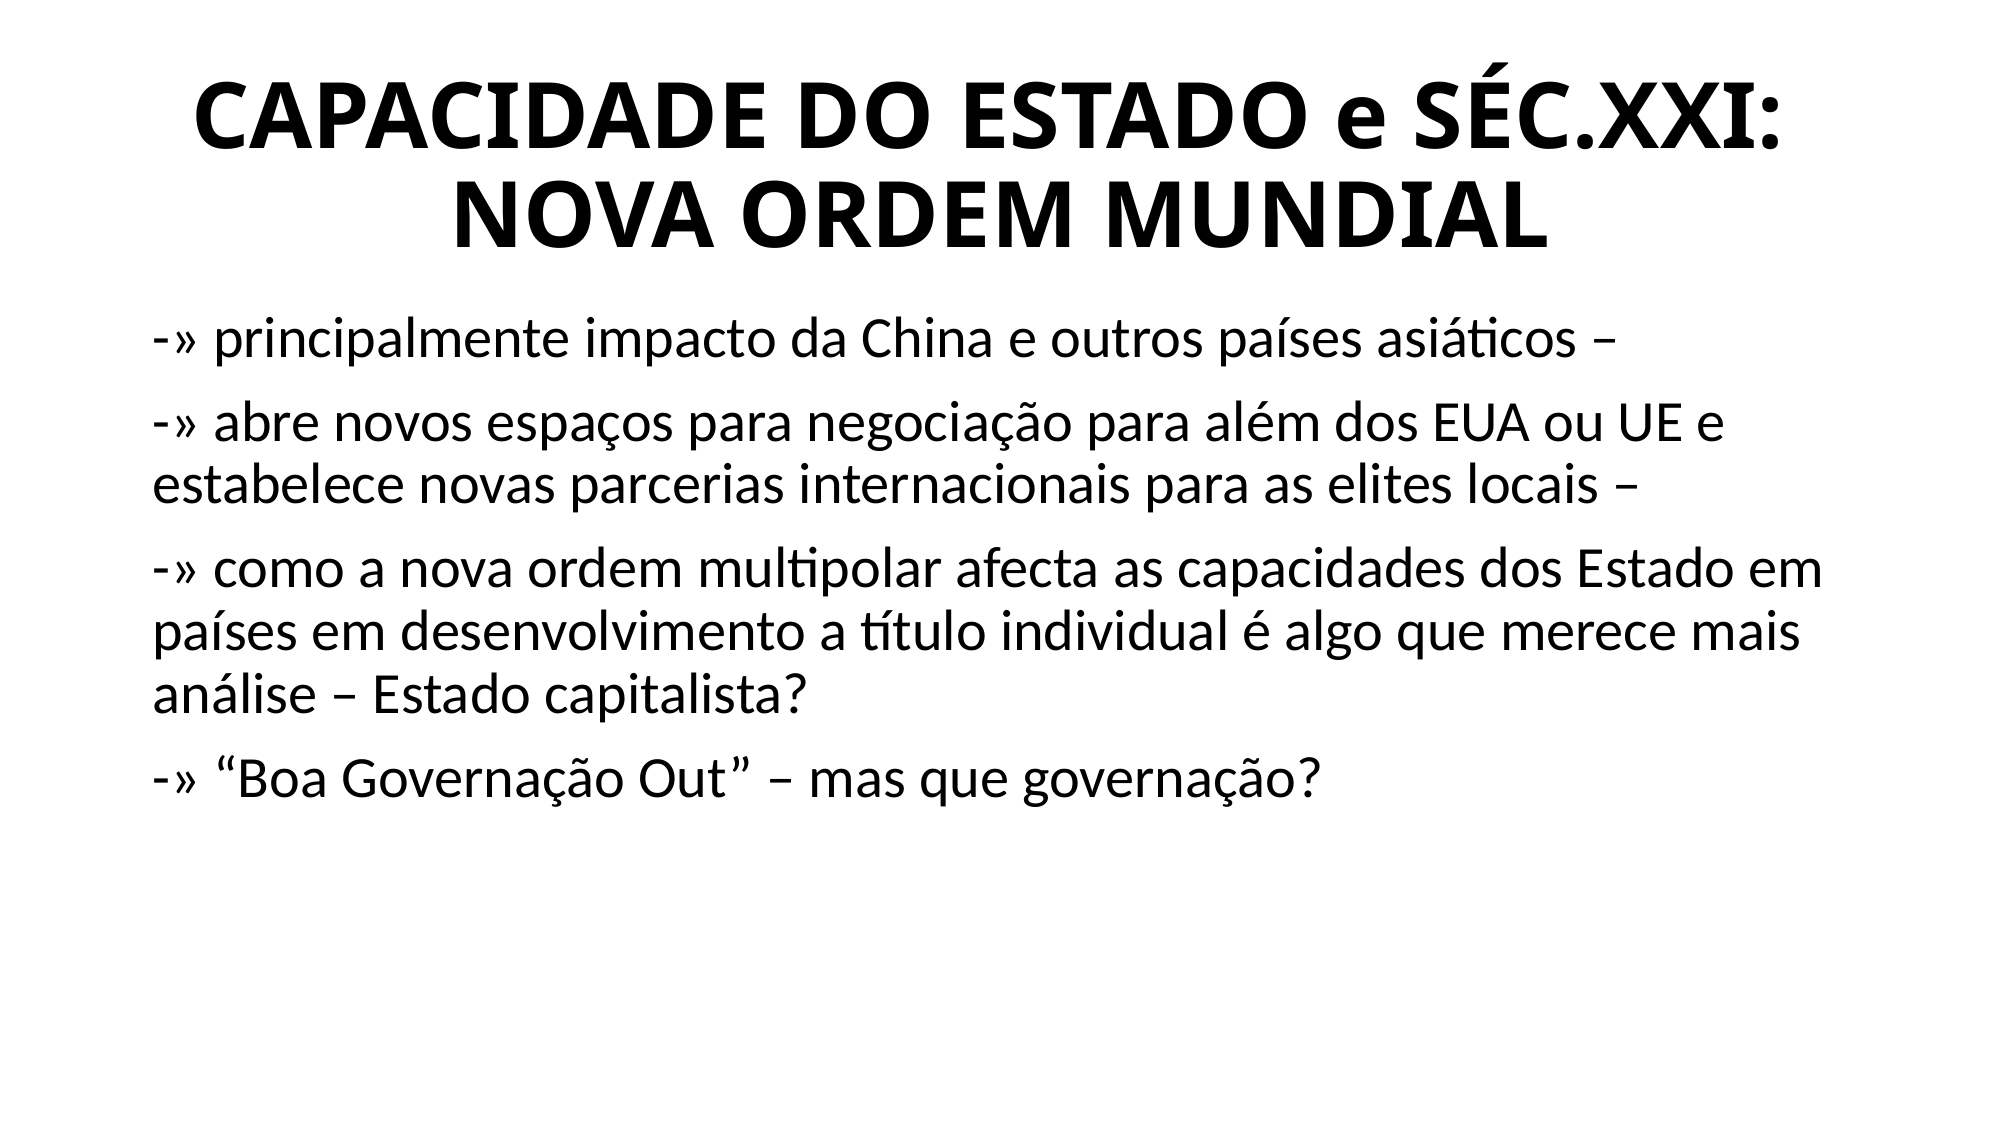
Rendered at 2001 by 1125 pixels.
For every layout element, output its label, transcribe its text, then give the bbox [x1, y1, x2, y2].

list -» principalmente impacto da China e outros países asiáticos – -» abre novos espaços para negociação para além dos EUA ou UE e estabelece novas parcerias internacionais para as elites locais – -» como a nova ordem multipolar afecta as capacidades dos Estado em países em desenvolvimento a título individual é algo que merece mais análise – Estado capitalista? -» “Boa Governação Out” – mas que governação? [137, 299, 1863, 1014]
title CAPACIDADE DO ESTADO e SÉC.XXI: NOVA ORDEM MUNDIAL [137, 59, 1863, 278]
